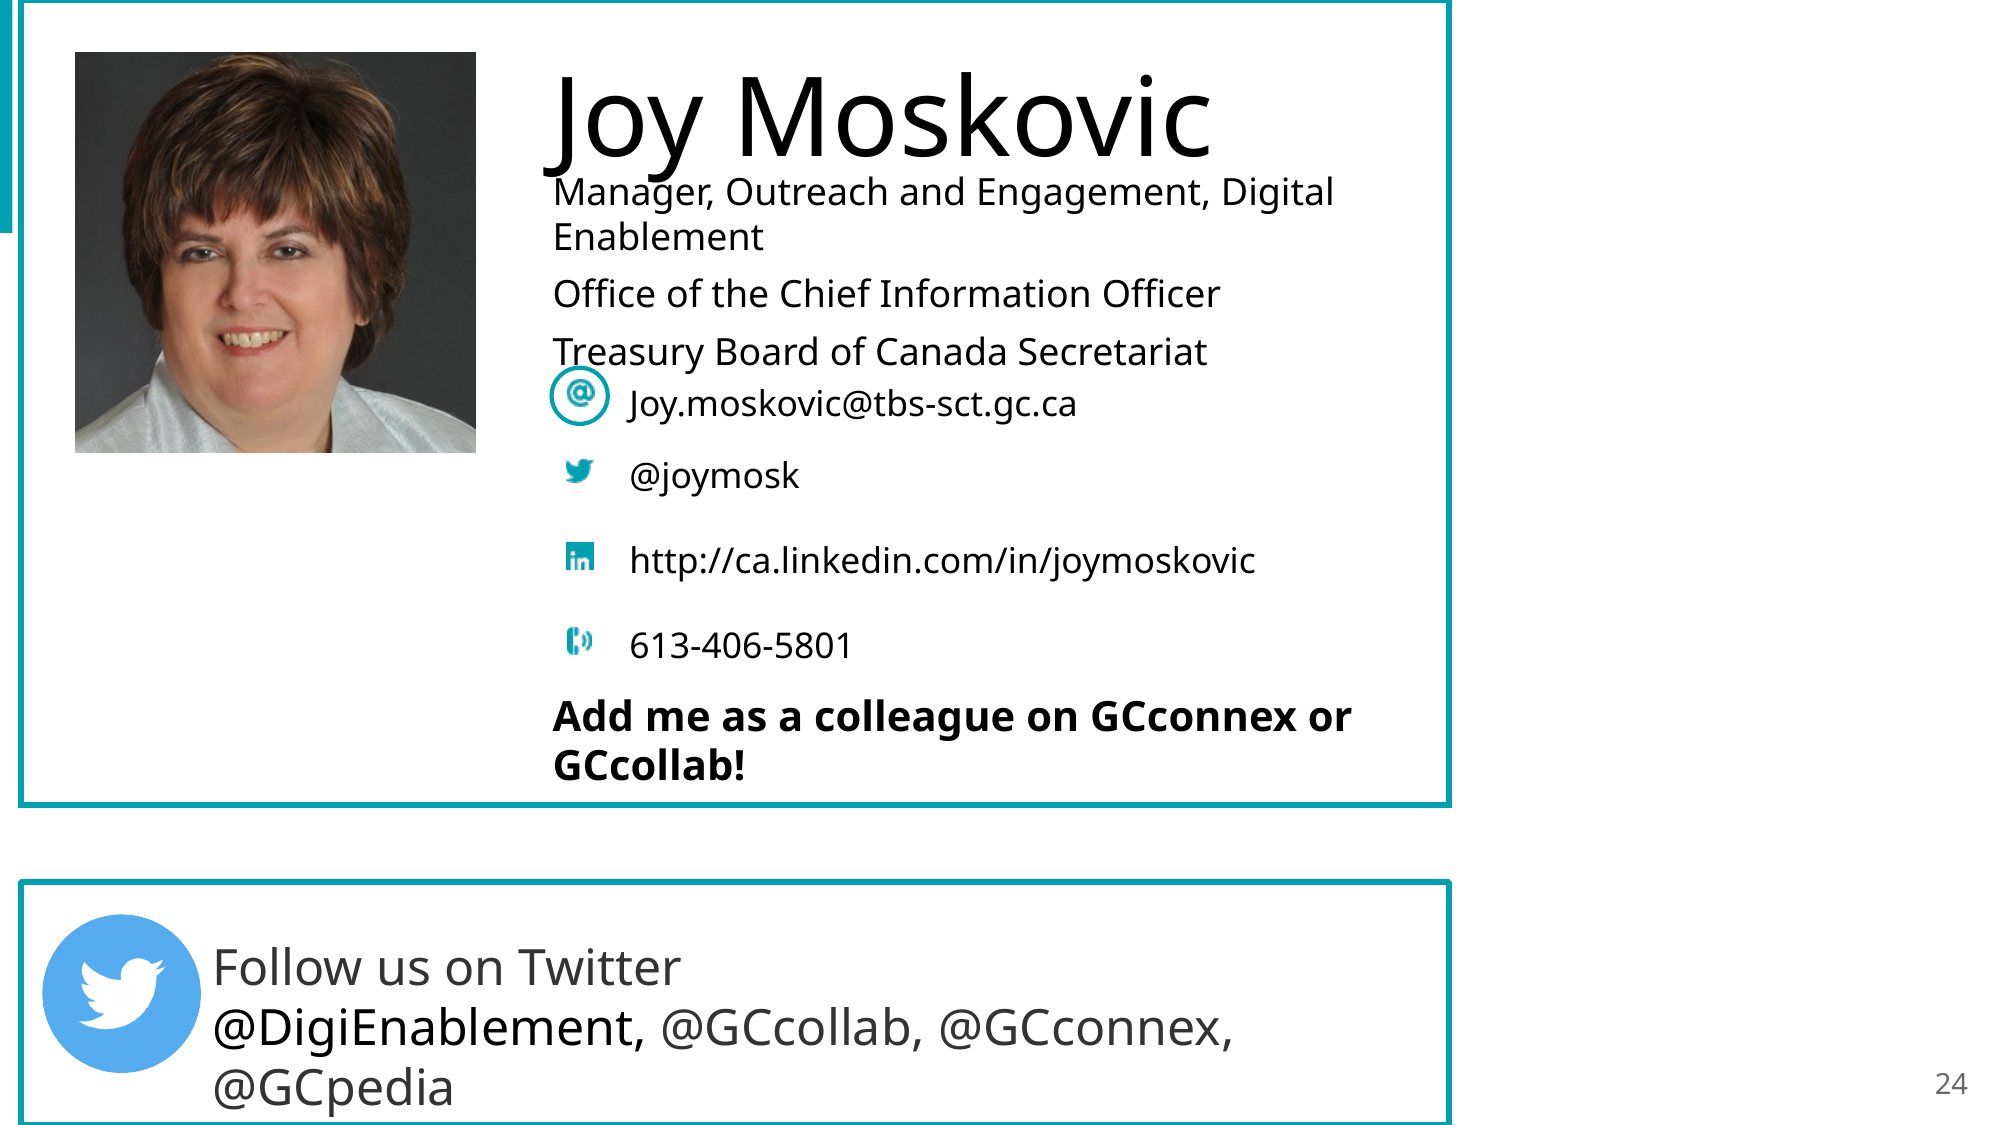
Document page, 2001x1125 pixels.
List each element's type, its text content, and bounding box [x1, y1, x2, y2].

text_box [75, 52, 1397, 724]
text_box [20, 881, 1450, 1125]
text_box [0, 0, 13, 233]
picture [42, 914, 201, 1074]
text_box 24 [1891, 1071, 1969, 1095]
text_box [20, 0, 1450, 806]
